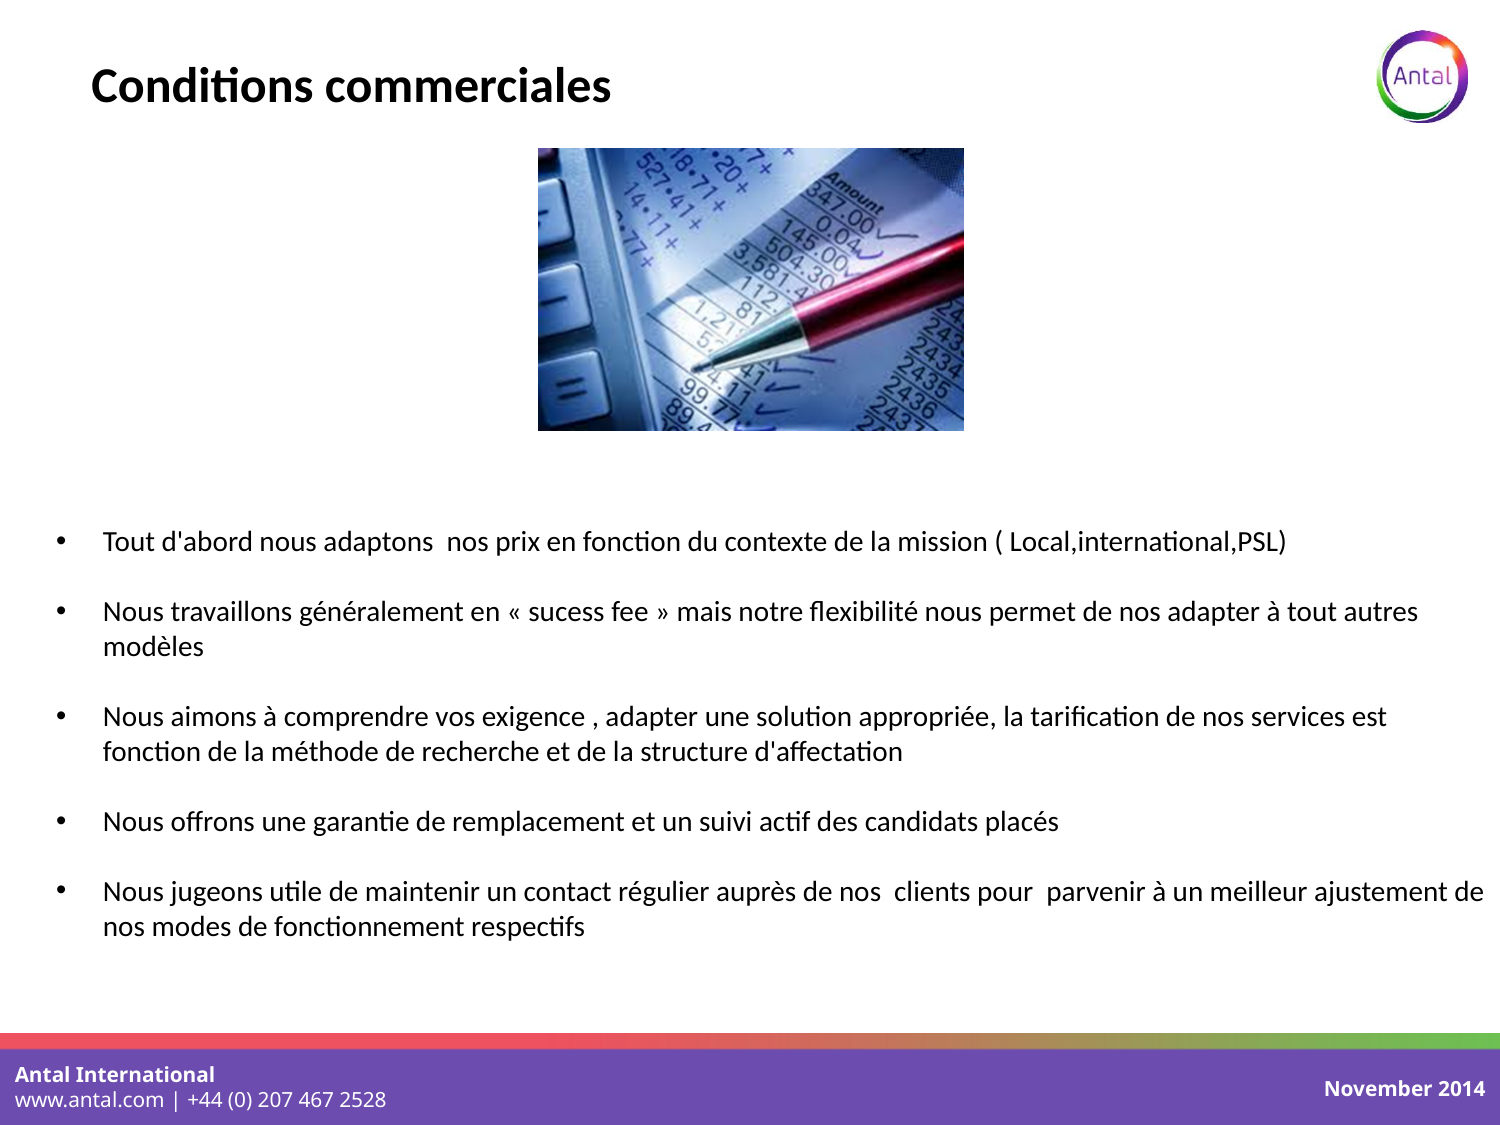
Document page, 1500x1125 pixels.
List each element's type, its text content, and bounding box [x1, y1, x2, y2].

text_box Tout d'abord nous adaptons nos prix en fonction du contexte de la mission ( Local,international,PSL) Nous travaillons généralement en « sucess fee » mais notre flexibilité nous permet de nos adapter à tout autres modèles Nous aimons à comprendre vos exigence , adapter une solution appropriée, la tarification de nos services est fonction de la méthode de recherche et de la structure d'affectation Nous offrons une garantie de remplacement et un suivi actif des candidats placés Nous jugeons utile de maintenir un contact régulier auprès de nos clients pour parvenir à un meilleur ajustement de nos modes de fonctionnement respectifs [41, 515, 1500, 950]
title Conditions commerciales [76, 45, 1425, 173]
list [538, 148, 964, 432]
picture [1376, 30, 1468, 123]
picture [0, 1033, 1500, 1125]
